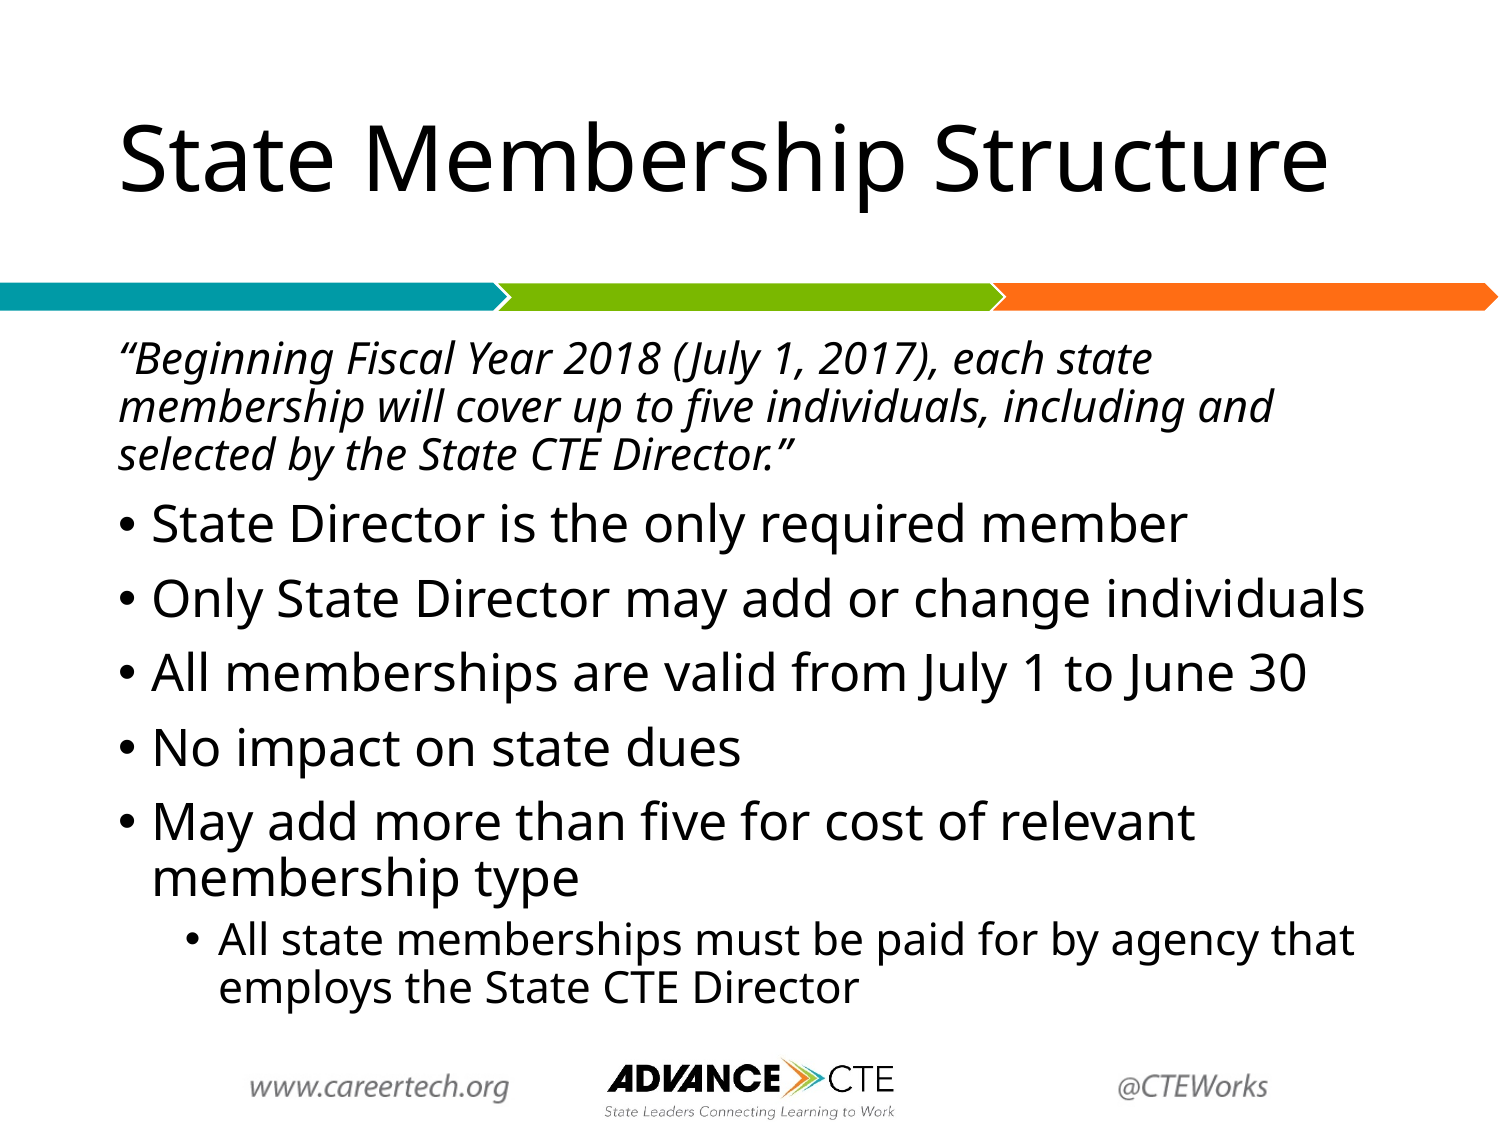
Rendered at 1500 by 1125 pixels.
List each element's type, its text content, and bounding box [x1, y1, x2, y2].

picture [201, 1051, 1299, 1125]
title State Membership Structure [103, 52, 1397, 271]
list “Beginning Fiscal Year 2018 (July 1, 2017), each state membership will cover up to five individuals, including and selected by the State CTE Director.” State Director is the only required member Only State Director may add or change individuals All memberships are valid from July 1 to June 30 No impact on state dues May add more than five for cost of relevant membership type All state memberships must be paid for by agency that employs the State CTE Director [103, 328, 1397, 1043]
